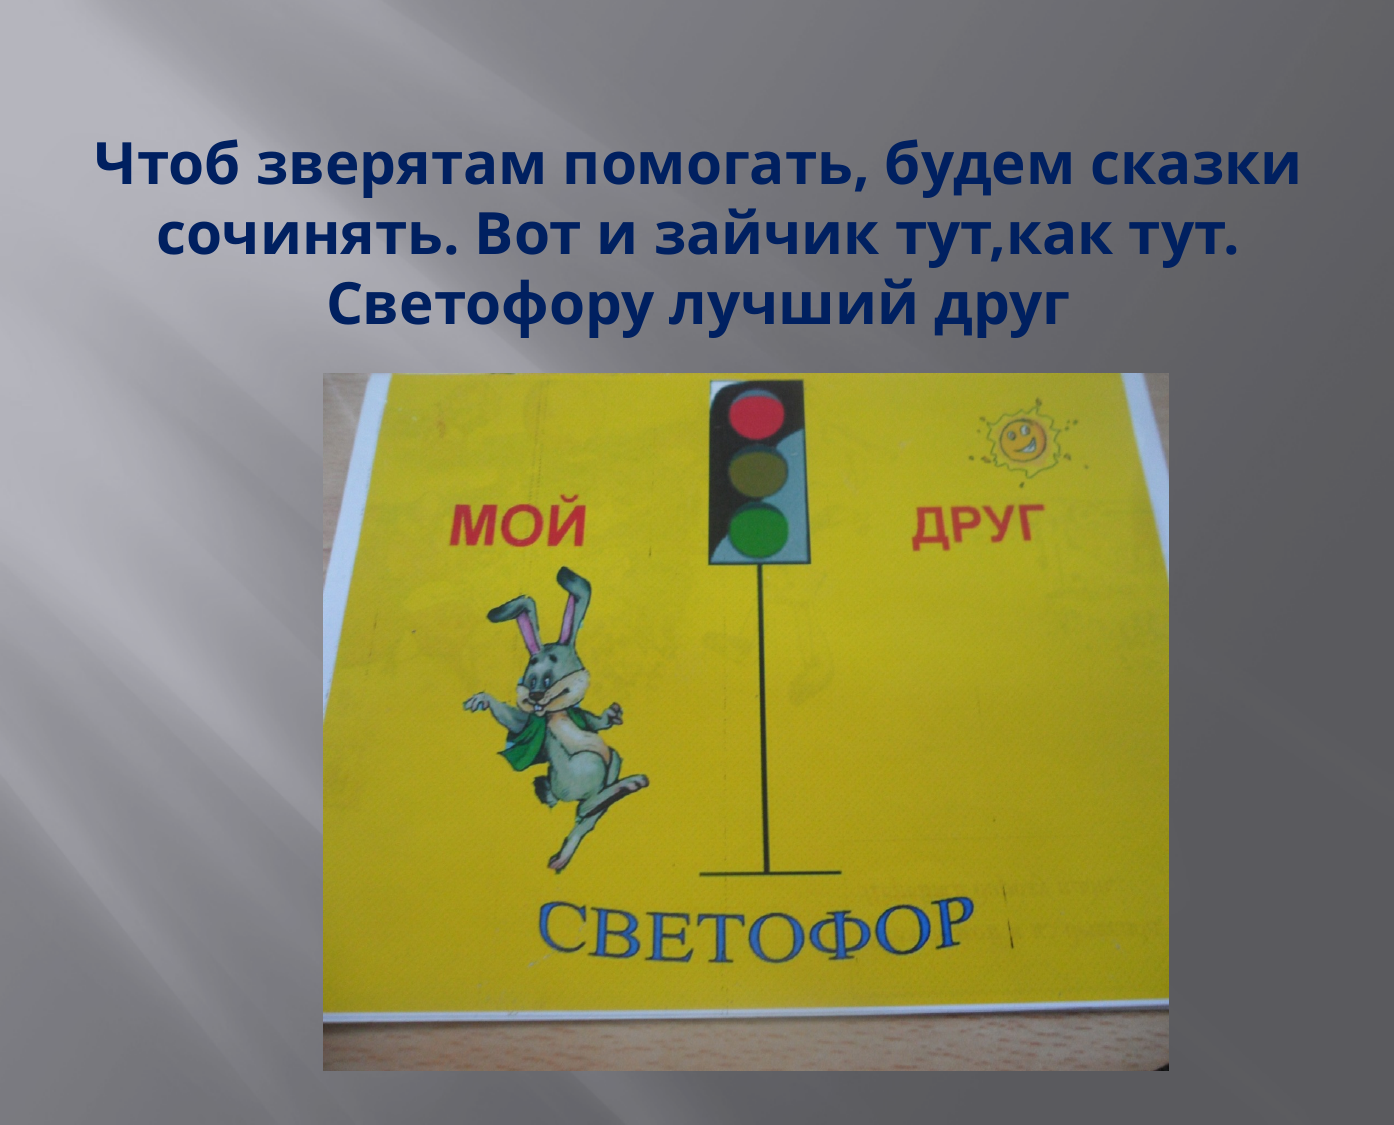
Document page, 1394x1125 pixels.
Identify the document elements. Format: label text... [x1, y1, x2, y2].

title Чтоб зверятам помогать, будем сказки сочинять. Вот и зайчик тут,как тут. Светофору лучший друг [49, 42, 1348, 420]
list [323, 373, 1170, 1071]
